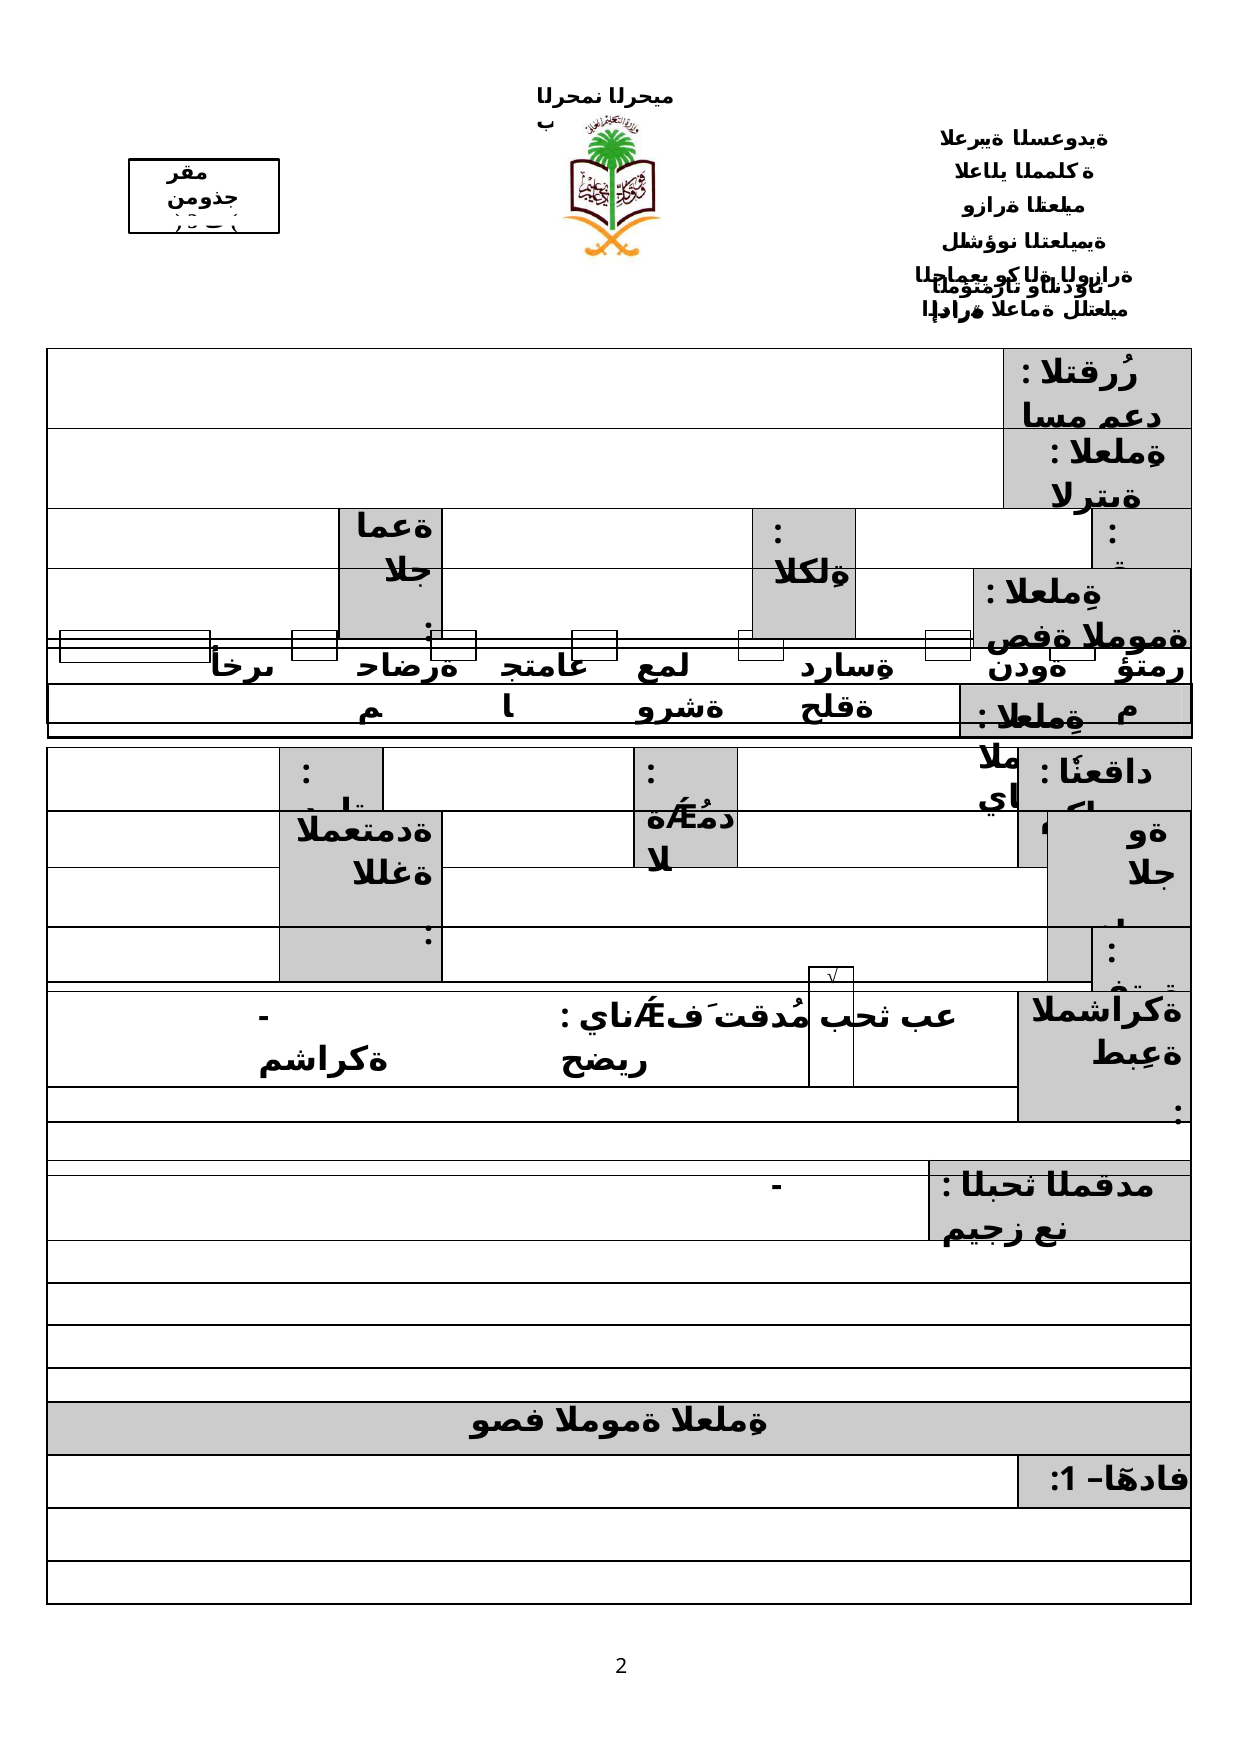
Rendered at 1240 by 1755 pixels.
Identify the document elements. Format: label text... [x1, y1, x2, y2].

table_cell [443, 509, 752, 568]
table_cell : مسقلا [1093, 509, 1191, 568]
text_box ميحرلا نمحرلا هللا مسب [534, 82, 707, 133]
text_box [960, 724, 971, 737]
text_box تاودنلاو تارمتؤملا ةرادإ [930, 272, 1120, 323]
table_header : رُرقتلا دعم مسا [1004, 349, 1191, 428]
table_cell √ [810, 968, 853, 991]
table_cell لمع ةشرو [598, 649, 762, 722]
table_cell عامتجا [464, 649, 598, 722]
table_cell ىرخأ [48, 649, 316, 722]
text_box [141, 215, 266, 226]
table_header ةِملعلا ةموملا فصو [48, 1403, 1190, 1454]
table_cell [48, 1123, 1190, 1175]
table_header [384, 748, 633, 810]
table_cell [48, 1284, 1190, 1324]
text_box ةيدوعسلا ةيبرعلا ةكلمملا يلاعلا ميلعتلا ةرازو ةيميلعتلا نوؤشلل ةرازولا ةلاكو يعماجلا ميلعتلل ةماعلا ةرادإا [904, 115, 1146, 321]
table_header : ةǼُدملا [635, 748, 737, 810]
text_box [291, 630, 337, 661]
table_header - : نايǼعب ثحب مُدقت َف ةكراشم ريضح [48, 992, 1017, 1121]
table_header [738, 748, 1017, 810]
table_header [48, 748, 279, 810]
table_cell ةِسارد ةقلح [762, 649, 973, 722]
table_header : ةرتفلا [1093, 928, 1190, 991]
table_header : ةلودلا [280, 748, 382, 810]
table_cell ةودن [973, 649, 1070, 722]
table_cell ةرضاحم [316, 649, 464, 722]
text_box مقر جذومن ) 3 ت ( [128, 159, 279, 234]
table_cell [48, 509, 338, 568]
table_cell رمتؤم [1070, 649, 1190, 722]
table_header : مدقملا ثحبلا نع زجيم [930, 1176, 1190, 1240]
table_header : داقعنٗا ناكم [1019, 748, 1191, 810]
table_cell : ةِملعلا ةبترلا [1004, 429, 1191, 508]
table_header [48, 569, 973, 647]
table_cell [854, 967, 1091, 991]
slide_number 2 [611, 1652, 629, 1755]
table_cell [48, 1456, 1017, 1507]
table_header [48, 812, 279, 926]
table_cell [48, 1326, 1190, 1367]
table_header [443, 812, 1047, 926]
text_box [971, 724, 975, 737]
table_cell [48, 429, 1003, 508]
text_box : ةِملعلا ةموملا نايǼع [975, 724, 1184, 737]
table_header ةوجلا :ةمظǼملا [1048, 812, 1190, 926]
text_box [1184, 724, 1192, 737]
table_cell [48, 1369, 1190, 1401]
text_box [553, 108, 674, 266]
text_box [59, 630, 210, 663]
table_cell [856, 509, 1091, 568]
text_box : ةِملعلا ةموملا نايǼع [975, 738, 1184, 747]
table_header ةدمتعملا ةغللا : [280, 812, 441, 926]
table_cell : ةِلكلا [753, 509, 855, 568]
table_header [48, 349, 1003, 428]
table_header [48, 928, 1091, 967]
table_cell [48, 1509, 1190, 1560]
table_header ةكراشملا ةعِبط : [1019, 992, 1190, 1121]
table_header - [48, 1176, 928, 1240]
table_cell [48, 967, 808, 991]
table_cell [48, 1241, 1190, 1282]
table_cell :فادهٓا– 1 [1019, 1456, 1190, 1507]
table_header : ةِملعلا ةموملا ةفص [974, 569, 1190, 647]
table_cell [48, 1562, 1190, 1603]
table_cell ةعماجلا : [340, 509, 441, 568]
